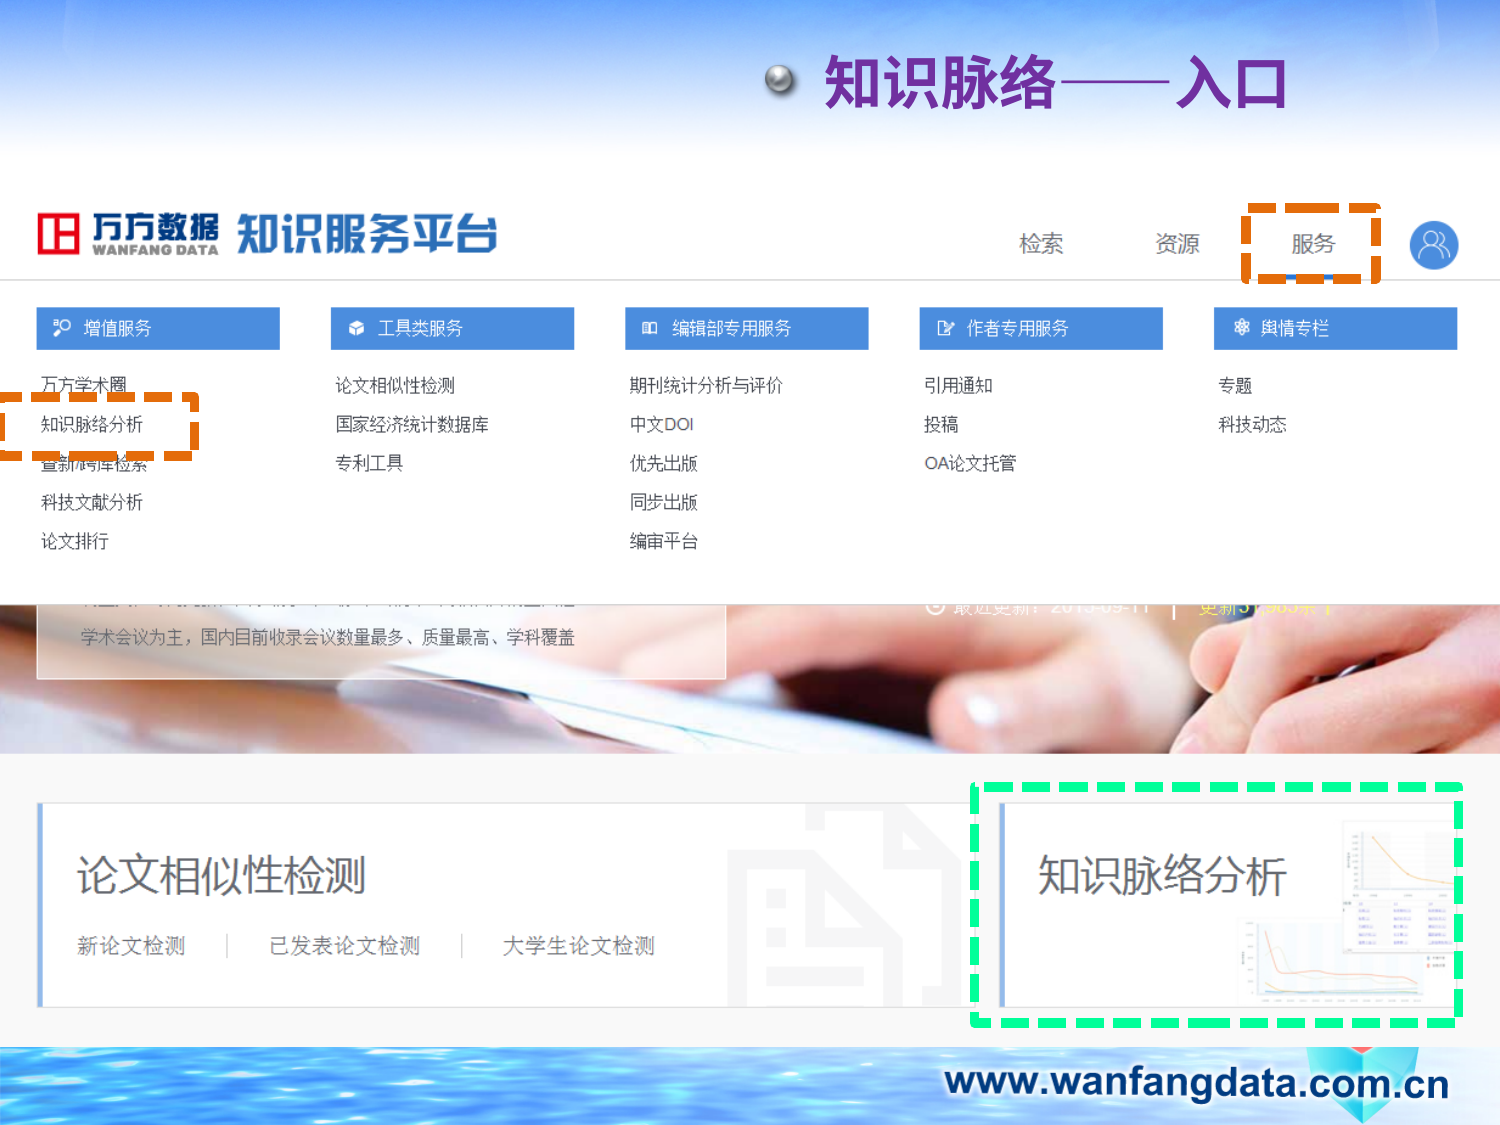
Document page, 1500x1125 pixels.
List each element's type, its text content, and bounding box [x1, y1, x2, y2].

text_box 知识脉络——入口 [761, 54, 1459, 118]
picture [0, 0, 1500, 1125]
